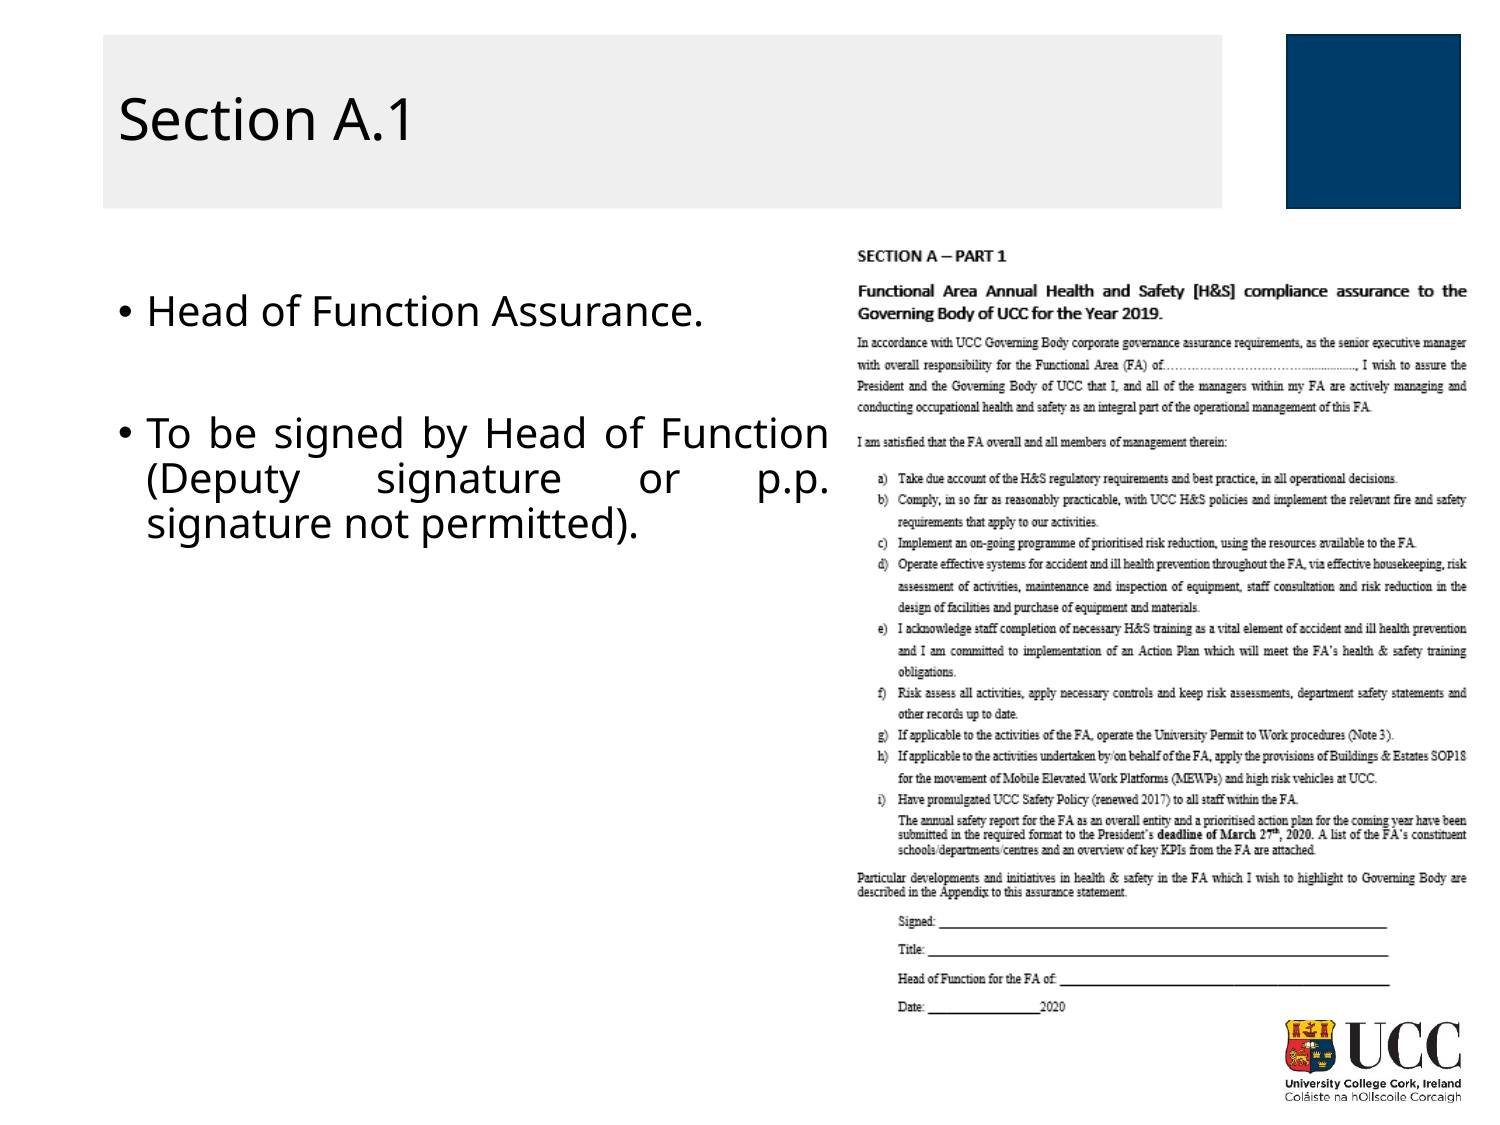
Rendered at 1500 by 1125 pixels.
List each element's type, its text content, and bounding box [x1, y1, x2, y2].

picture [855, 238, 1482, 1103]
list Head of Function Assurance. To be signed by Head of Function (Deputy signature or p.p. signature not permitted). [103, 283, 846, 975]
title Section A.1 [103, 34, 1223, 209]
